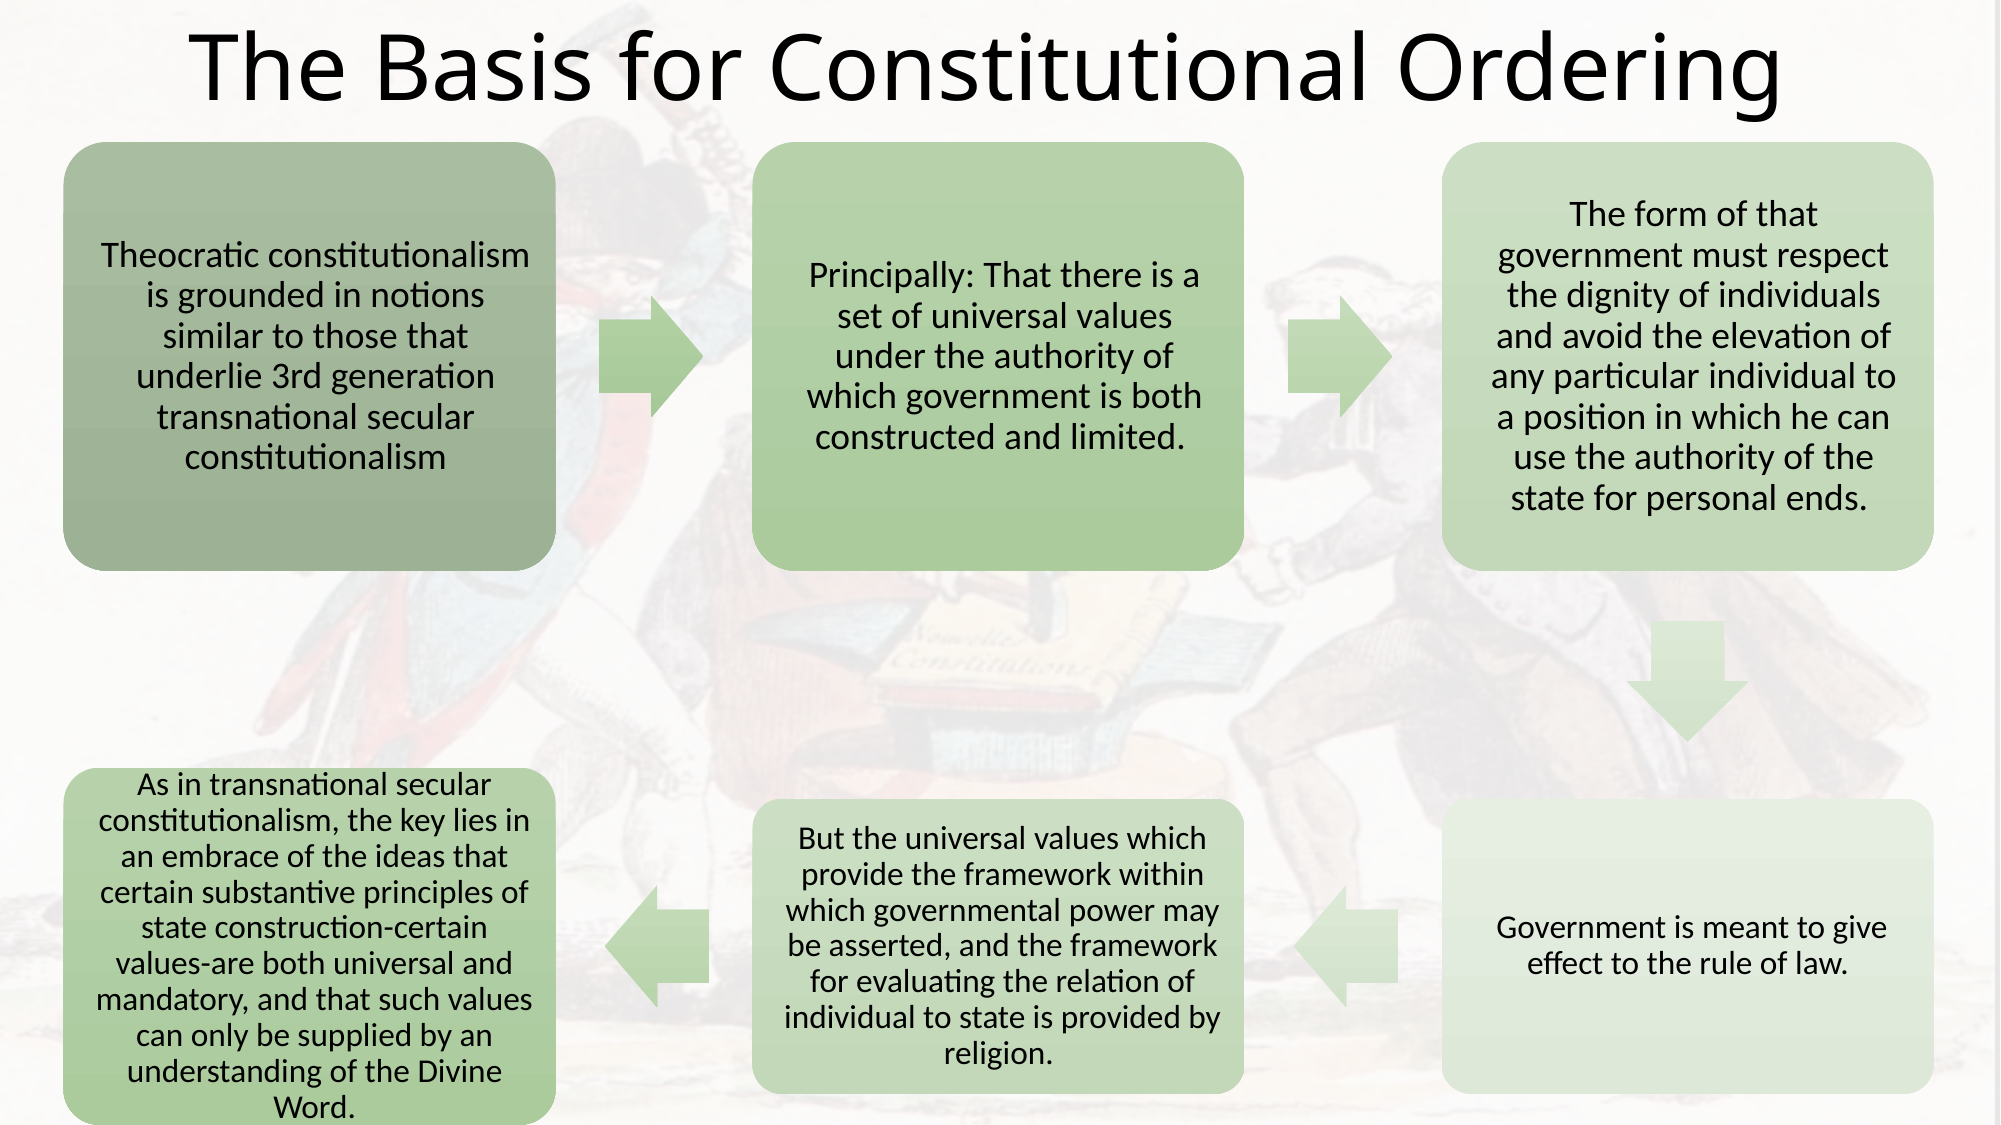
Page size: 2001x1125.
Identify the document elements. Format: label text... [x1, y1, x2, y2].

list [11, 141, 1986, 1125]
title The Basis for Constitutional Ordering [137, 0, 1863, 141]
